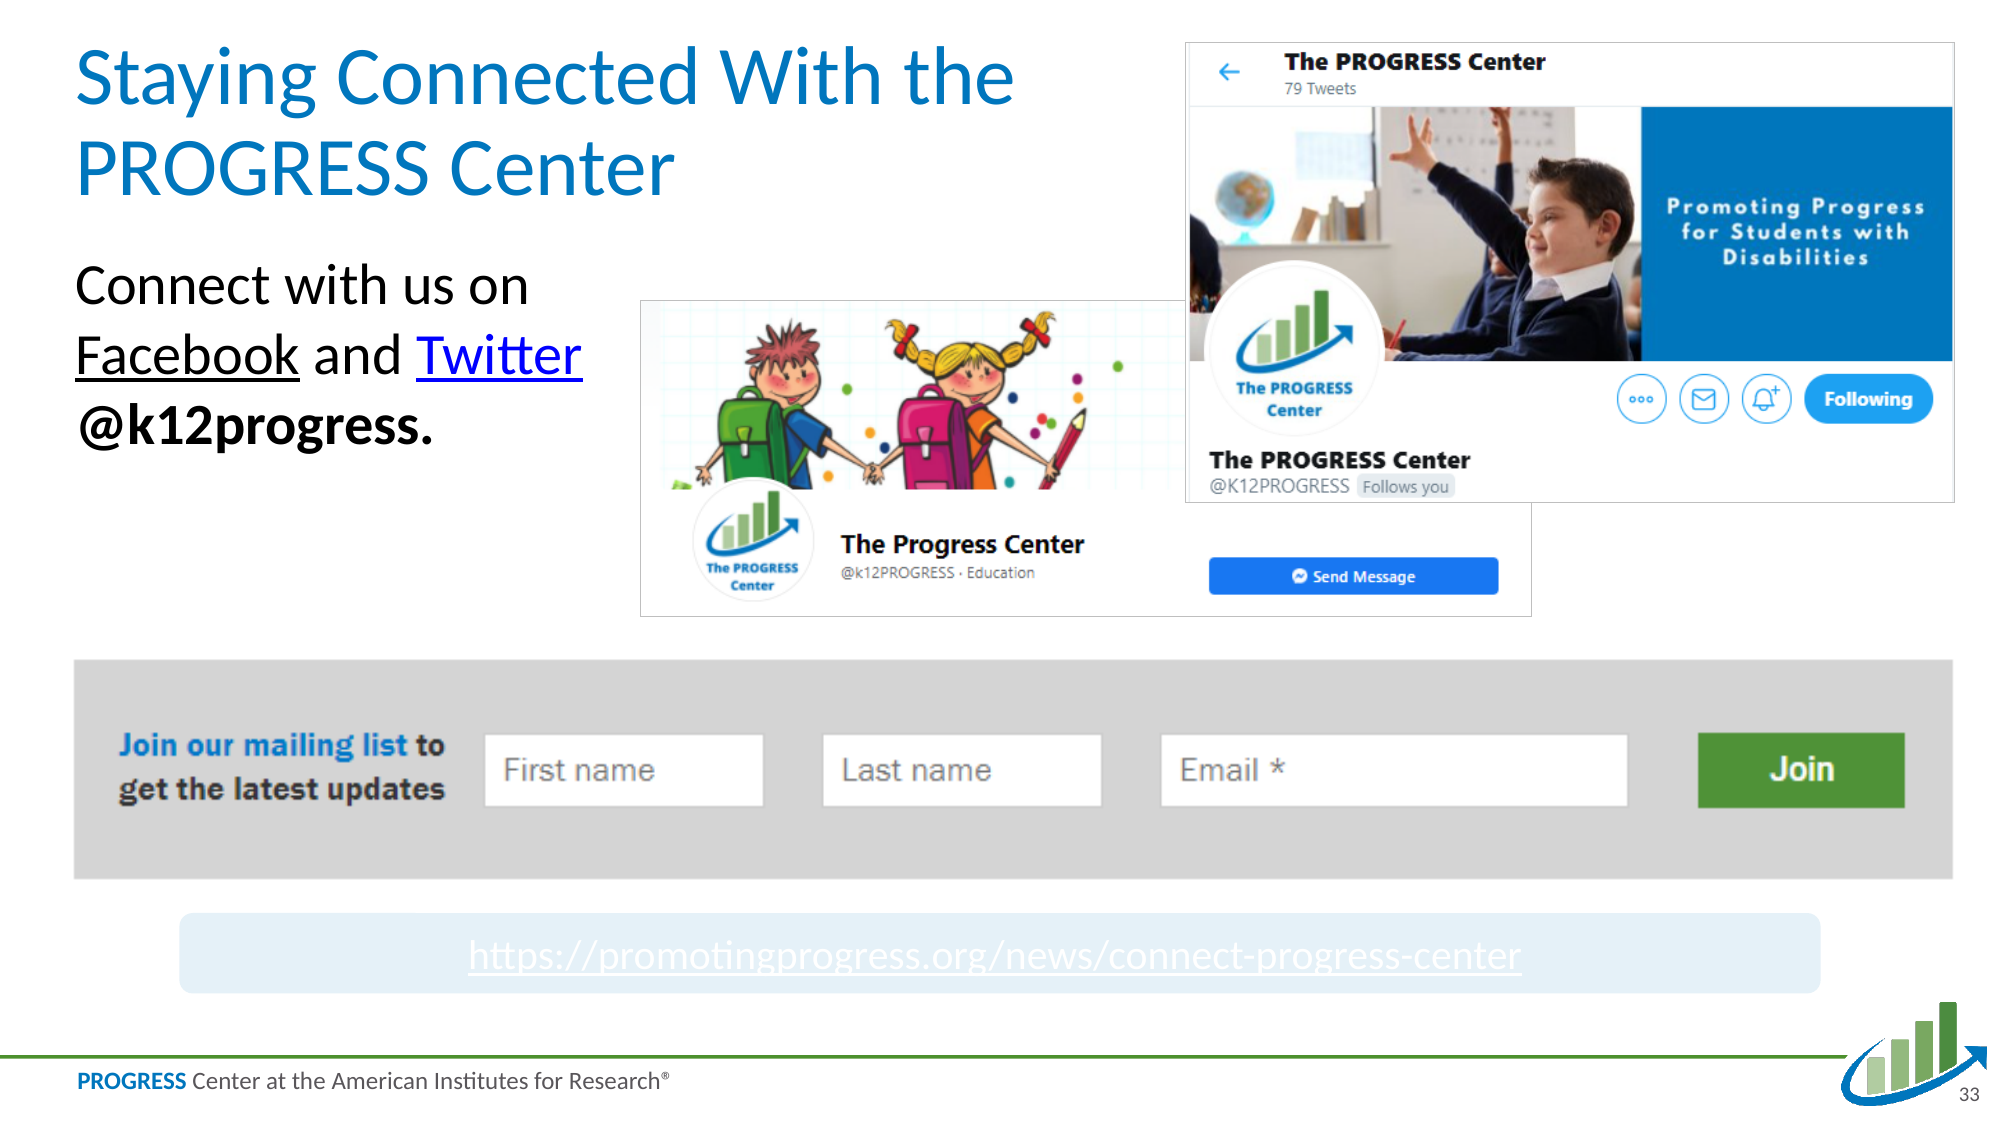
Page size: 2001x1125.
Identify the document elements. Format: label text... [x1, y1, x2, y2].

slide_number 33 [1954, 1080, 1980, 1106]
picture [62, 654, 1968, 888]
text_box https://promotingprogress.org/news/connect-progress-center [178, 911, 1822, 995]
title Staying Connected With the PROGRESS Center [75, 31, 1935, 213]
list Connect with us on Facebook and Twitter @k12progress. [75, 246, 668, 563]
picture [1841, 1002, 1987, 1106]
picture [640, 42, 1955, 617]
